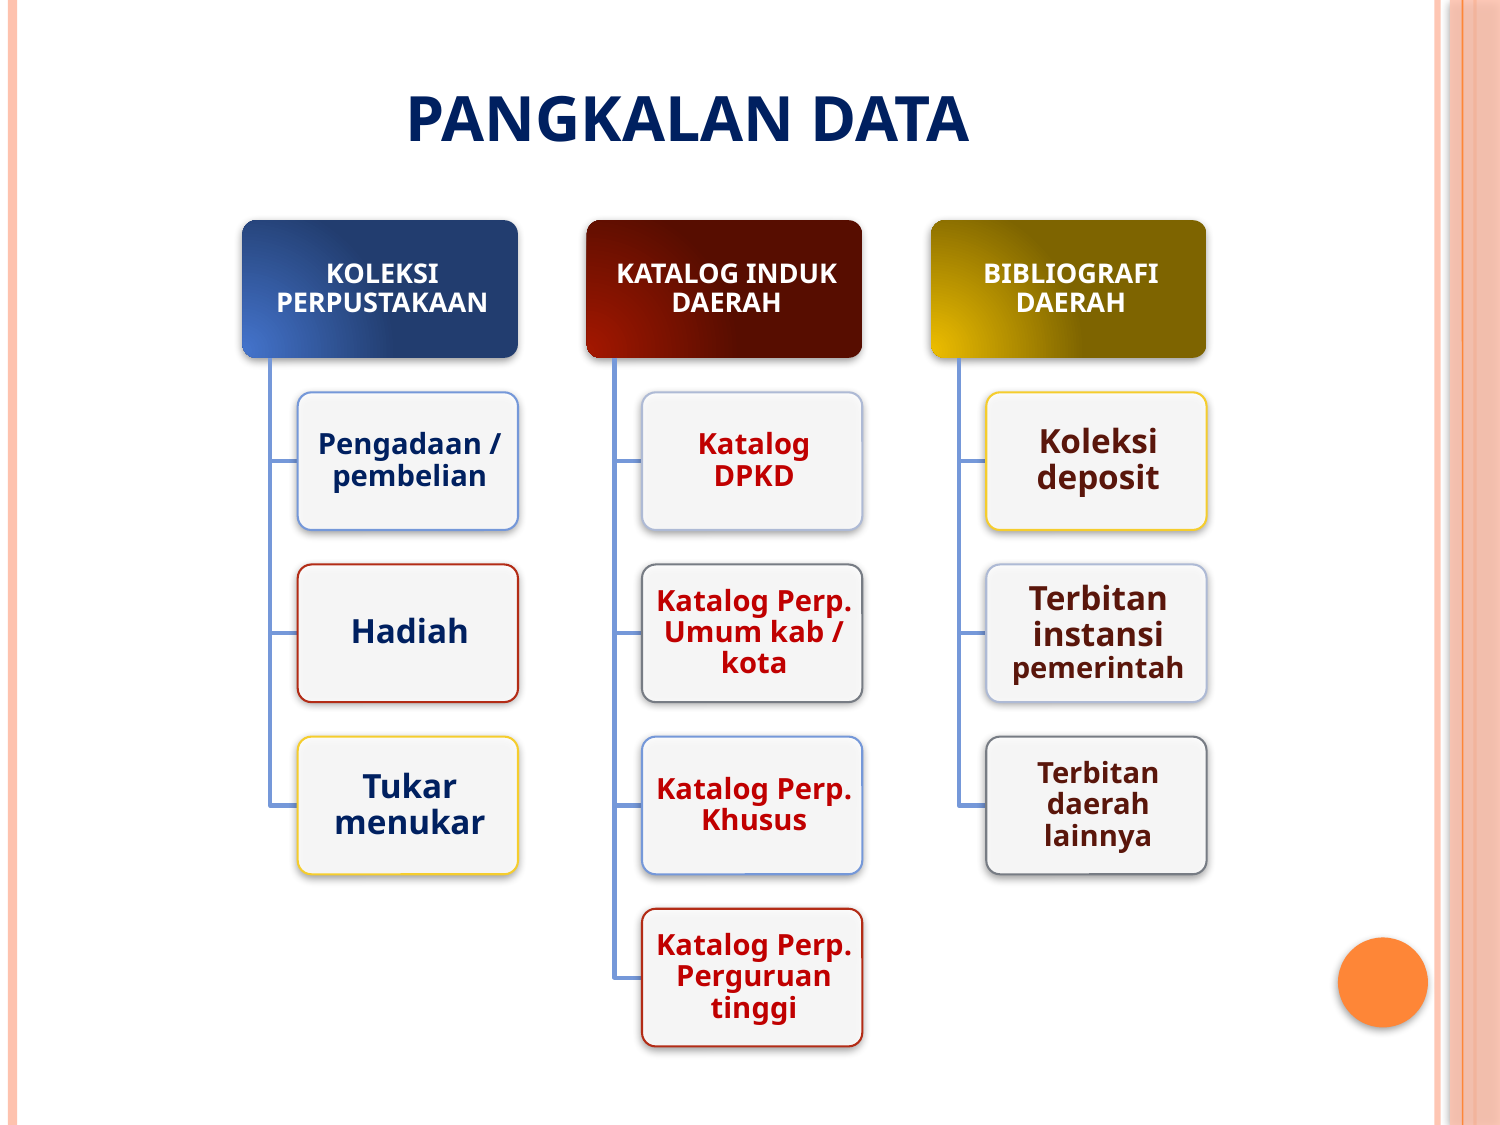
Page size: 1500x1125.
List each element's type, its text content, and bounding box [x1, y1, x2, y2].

title PANGKALAN DATA [75, 45, 1300, 161]
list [111, 219, 1338, 1048]
